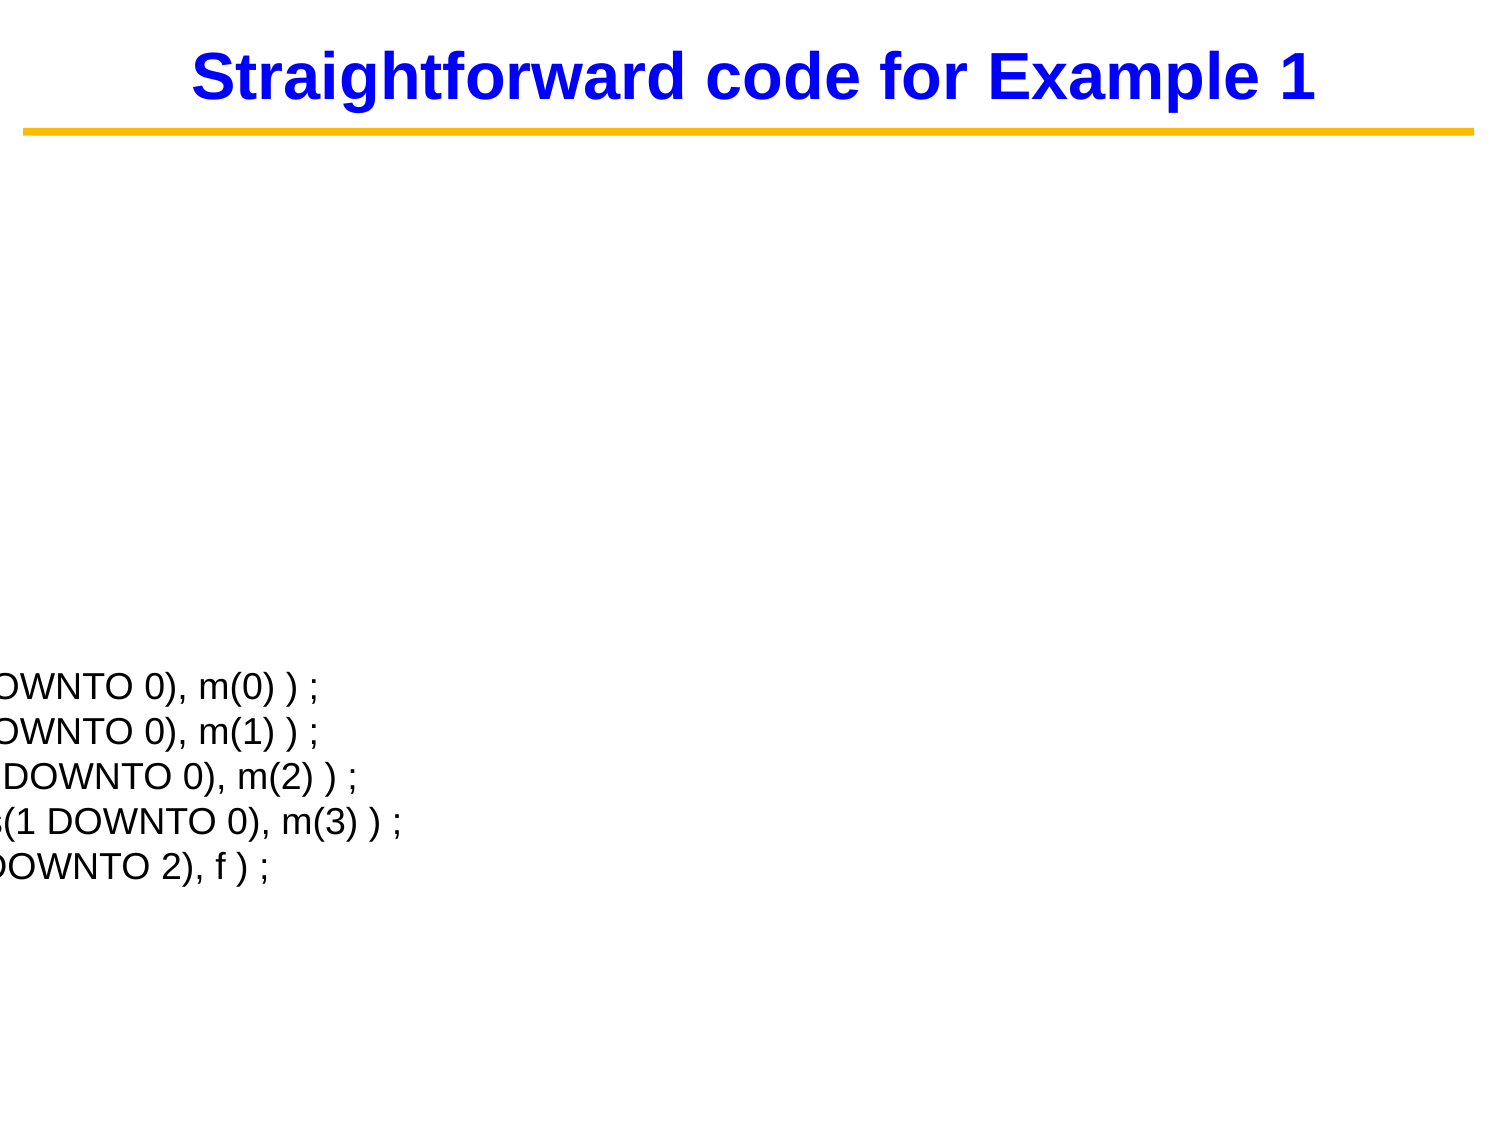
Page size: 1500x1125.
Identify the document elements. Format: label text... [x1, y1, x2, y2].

text_box Straightforward code for Example 1 [176, 25, 1333, 121]
text_box ARCHITECTURE Structure OF Example1 IS COMPONENT mux4to1 PORT ( w0, w1, w2, w3 : IN STD_LOGIC ; s : IN STD_LOGIC_VECTOR(1 DOWNTO 0) ; f : OUT STD_LOGIC ) ; END COMPONENT ; SIGNAL m : STD_LOGIC_VECTOR(0 TO 3) ; BEGIN Mux1: mux4to1 PORT MAP ( w(0), w(1), w(2), w(3), s(1 DOWNTO 0), m(0) ) ; Mux2: mux4to1 PORT MAP ( w(4), w(5), w(6), w(7), s(1 DOWNTO 0), m(1) ) ; Mux3: mux4to1 PORT MAP ( w(8), w(9), w(10), w(11), s(1 DOWNTO 0), m(2) ) ; Mux4: mux4to1 PORT MAP ( w(12), w(13), w(14), w(15), s(1 DOWNTO 0), m(3) ) ; Mux5: mux4to1 PORT MAP ( m(0), m(1), m(2), m(3), s(3 DOWNTO 2), f ) ; END Structure ; [0, 160, 1500, 985]
